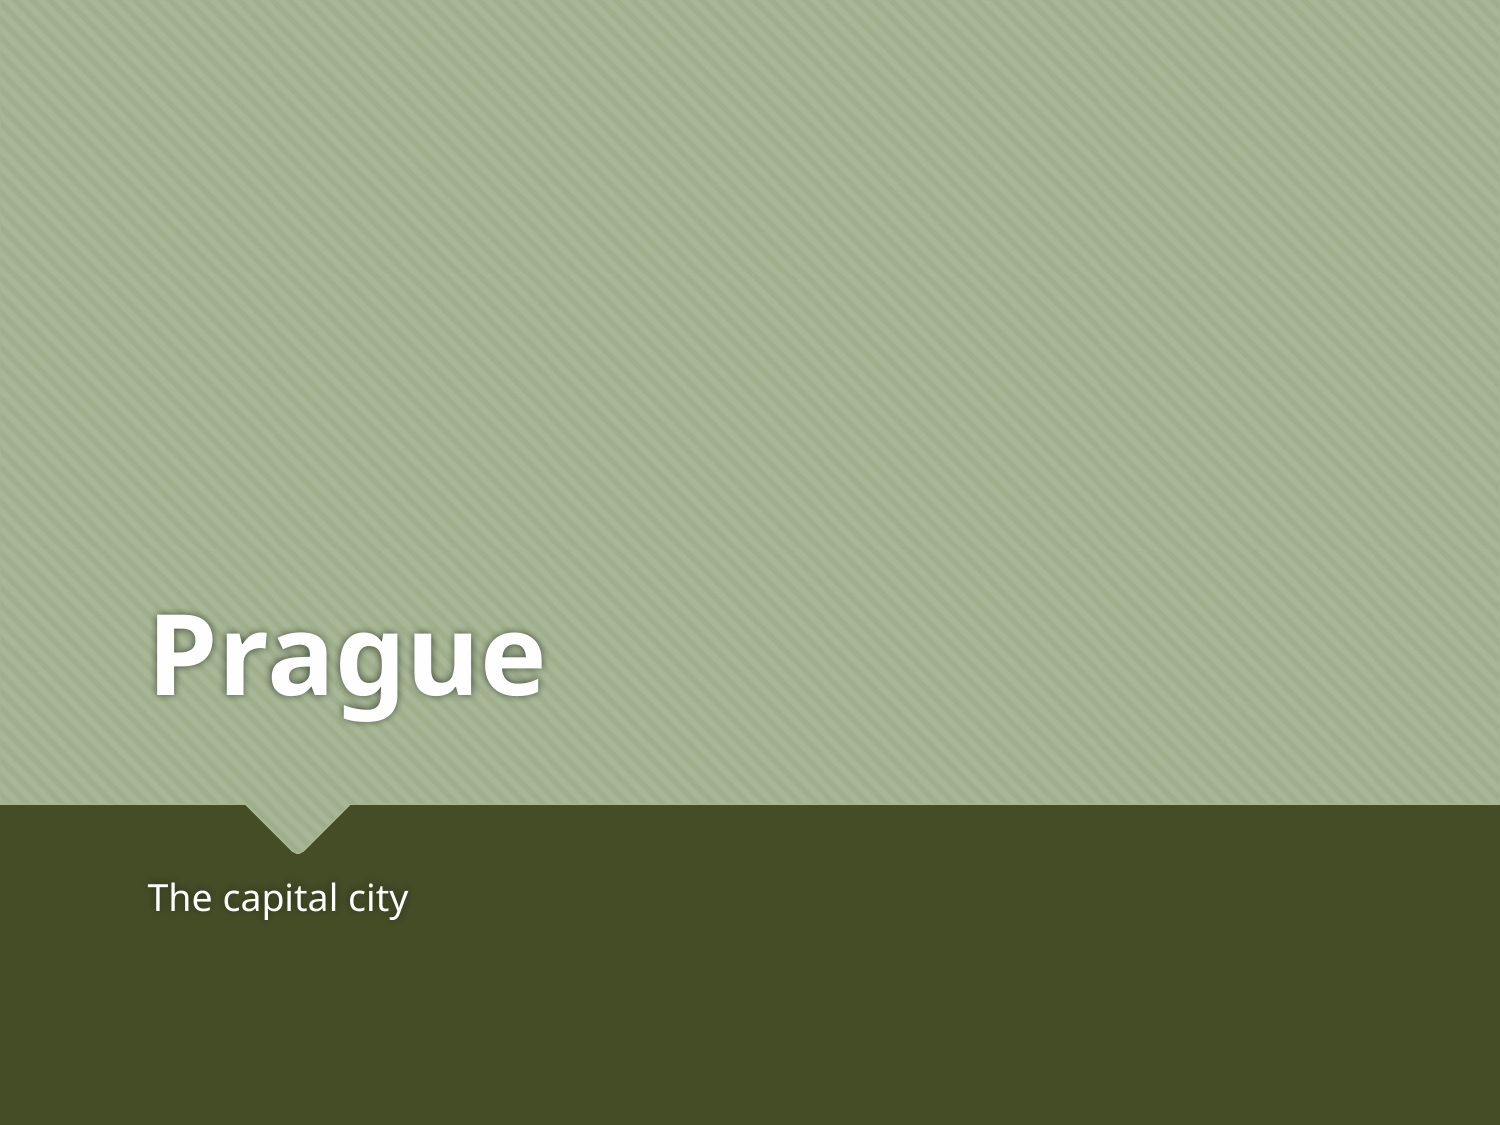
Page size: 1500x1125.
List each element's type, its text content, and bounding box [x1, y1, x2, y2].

subtitle The capital city [132, 866, 1368, 938]
title Prague [132, 237, 1368, 726]
